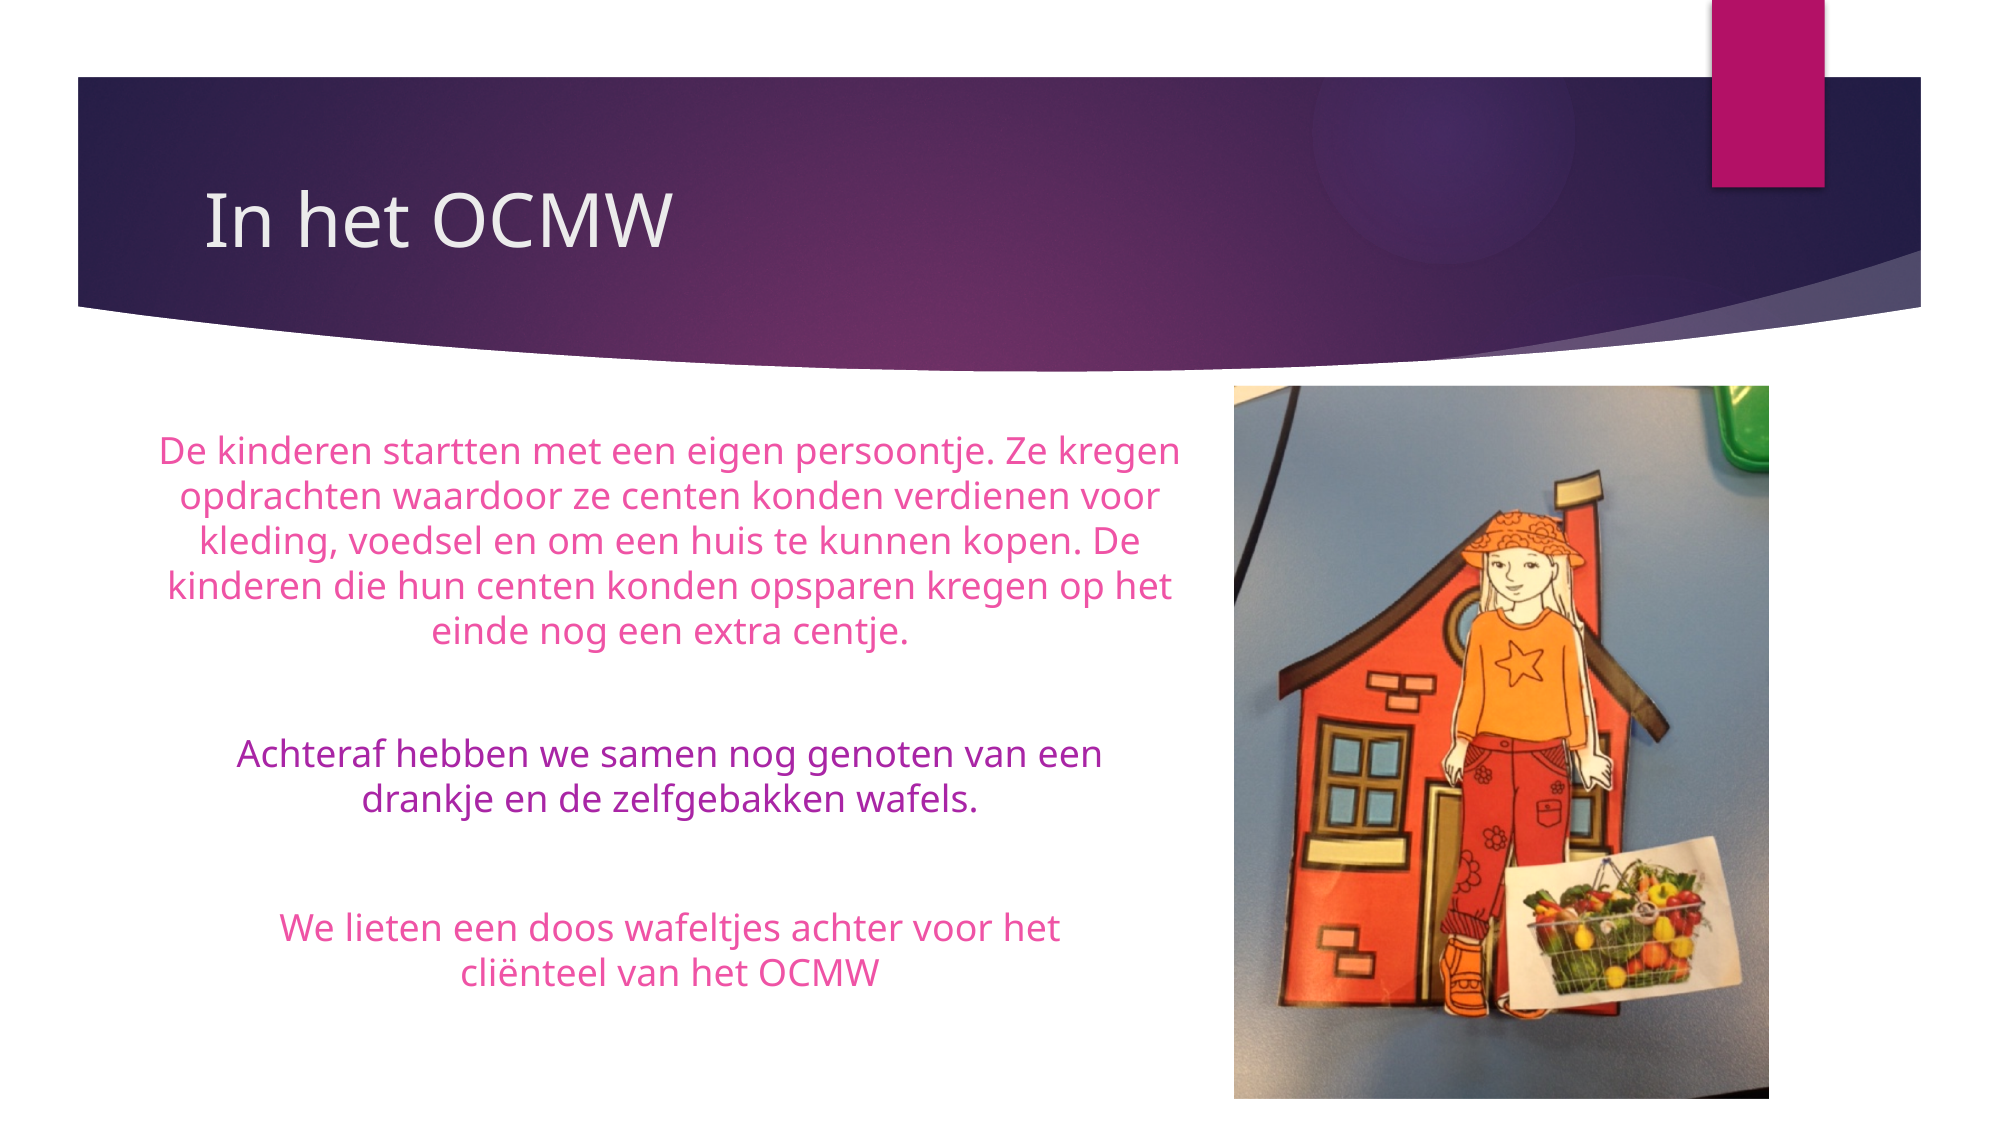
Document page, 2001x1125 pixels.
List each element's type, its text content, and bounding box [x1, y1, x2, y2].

picture [1234, 386, 1769, 474]
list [1144, 474, 1858, 1010]
text_box Achteraf hebben we samen nog genoten van een drankje en de zelfgebakken wafels. [189, 722, 1138, 917]
text_box We lieten een doos wafeltjes achter voor het cliënteel van het OCMW [227, 896, 1113, 1002]
picture [1234, 1010, 1769, 1098]
text_box De kinderen startten met een eigen persoontje. Ze kregen opdrachten waardoor ze centen konden verdienen voor kleding, voedsel en om een huis te kunnen kopen. De kinderen die hun centen konden opsparen kregen op het einde nog een extra centje. [143, 419, 1198, 660]
title In het OCMW [189, 159, 1627, 276]
